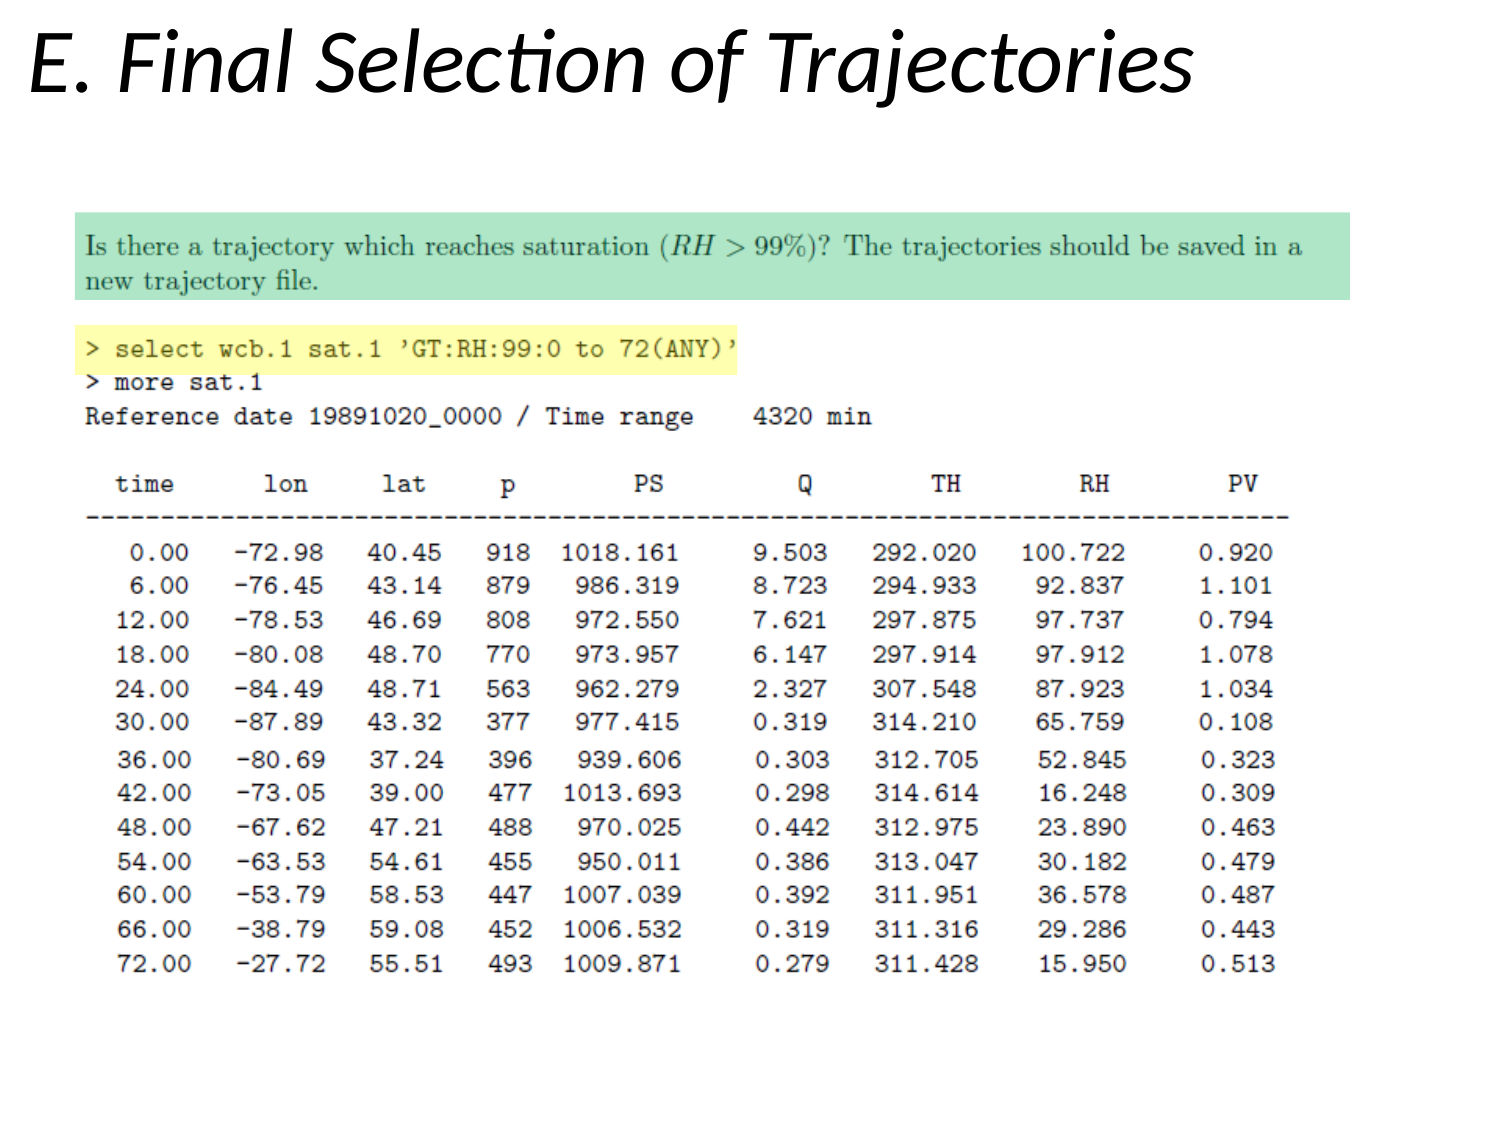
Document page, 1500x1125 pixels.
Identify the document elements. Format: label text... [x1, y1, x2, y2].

picture [74, 224, 1340, 988]
text_box [73, 210, 1352, 302]
title E. Final Selection of Trajectories [0, 0, 1238, 150]
